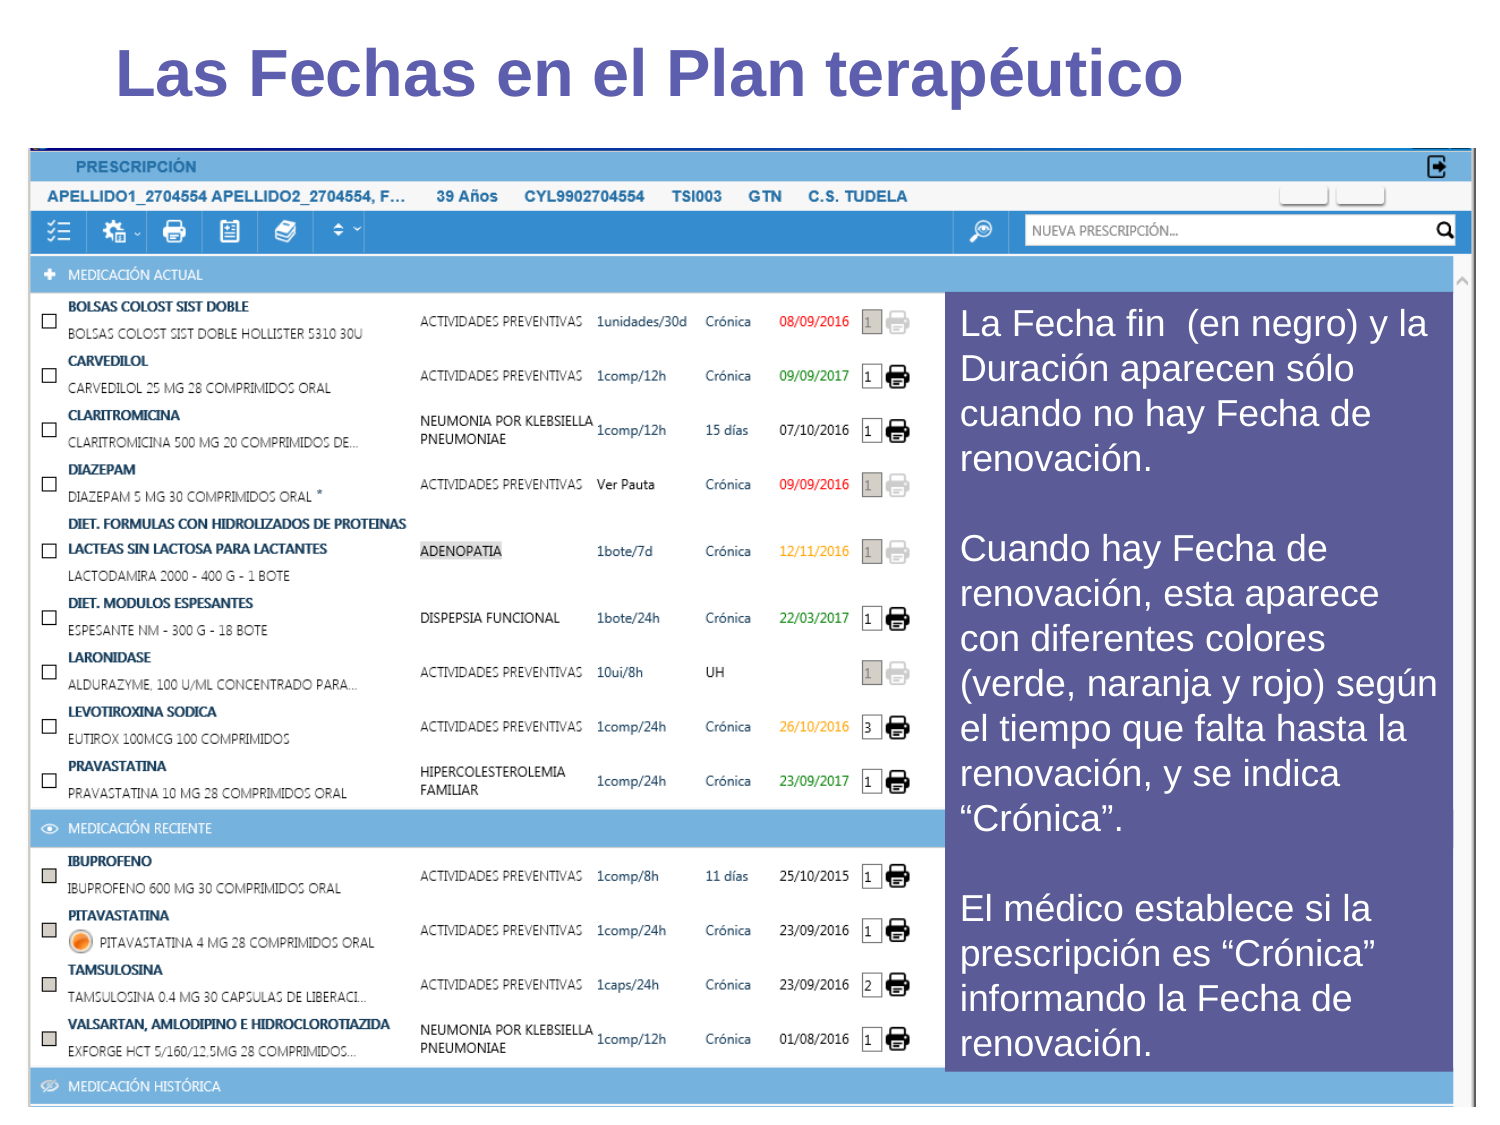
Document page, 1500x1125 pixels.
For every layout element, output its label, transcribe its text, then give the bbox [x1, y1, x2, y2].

title Las Fechas en el Plan terapéutico [100, 19, 1459, 141]
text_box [26, 148, 1476, 1108]
